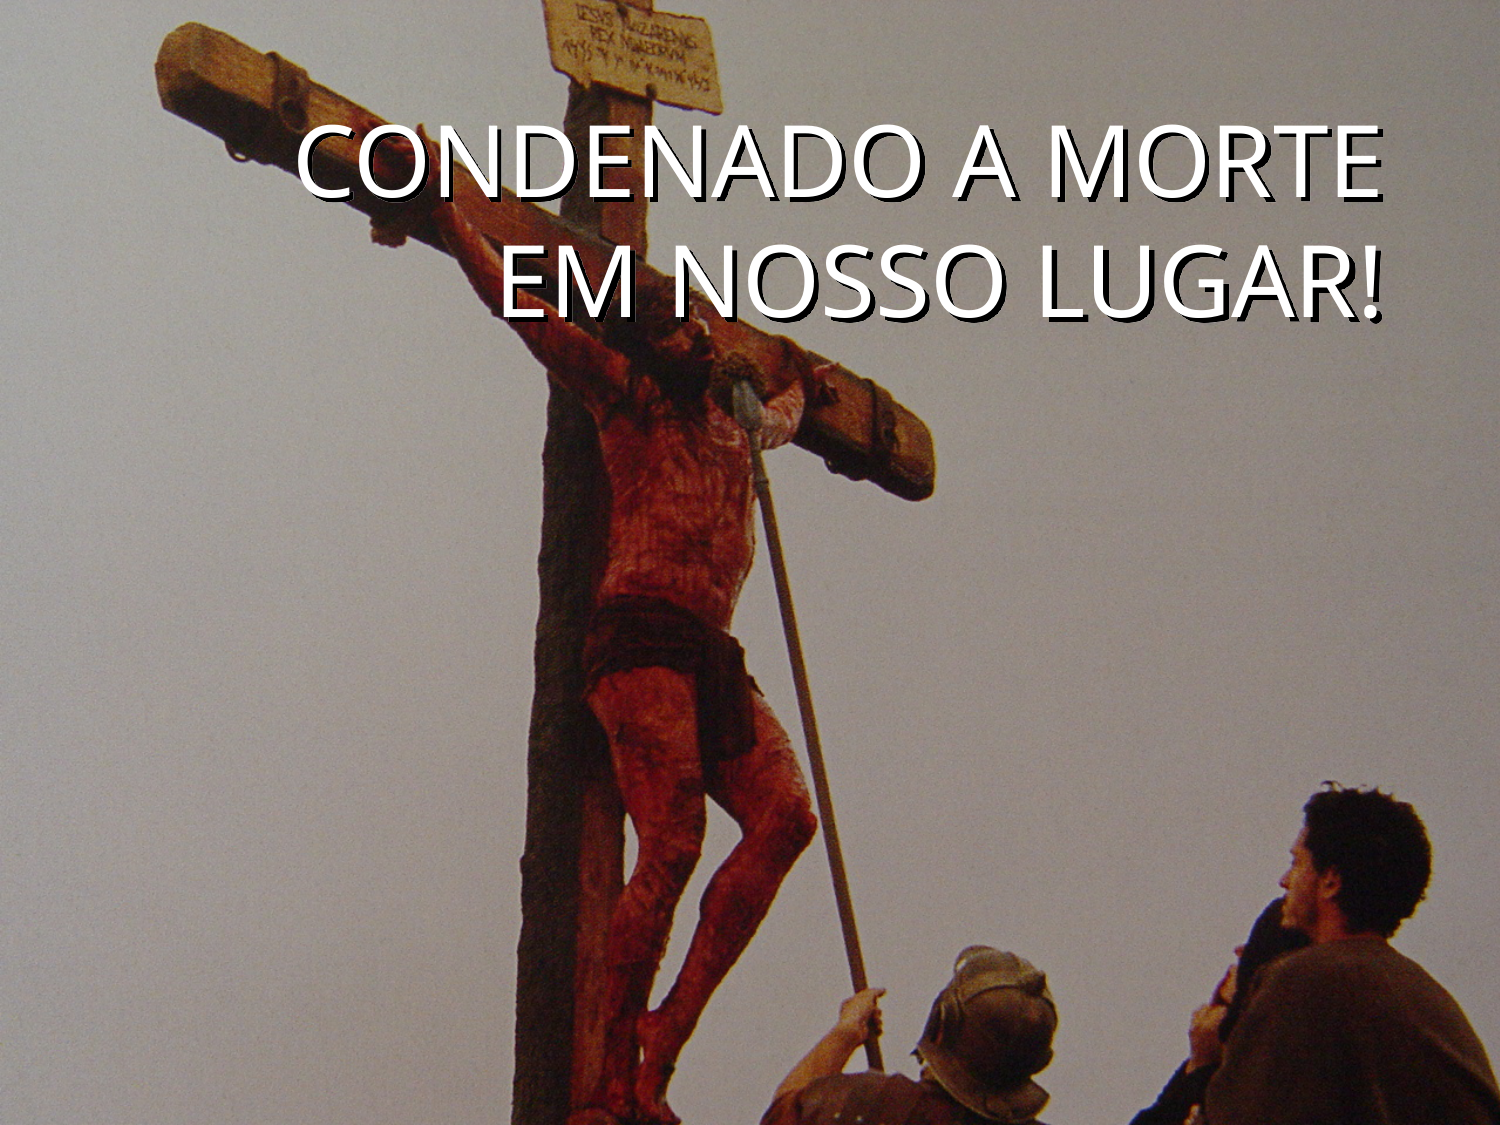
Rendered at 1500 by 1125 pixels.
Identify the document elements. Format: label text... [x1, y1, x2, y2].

text_box CONDENADO A MORTE EM NOSSO LUGAR! [218, 90, 1400, 345]
picture [0, 0, 1500, 1125]
